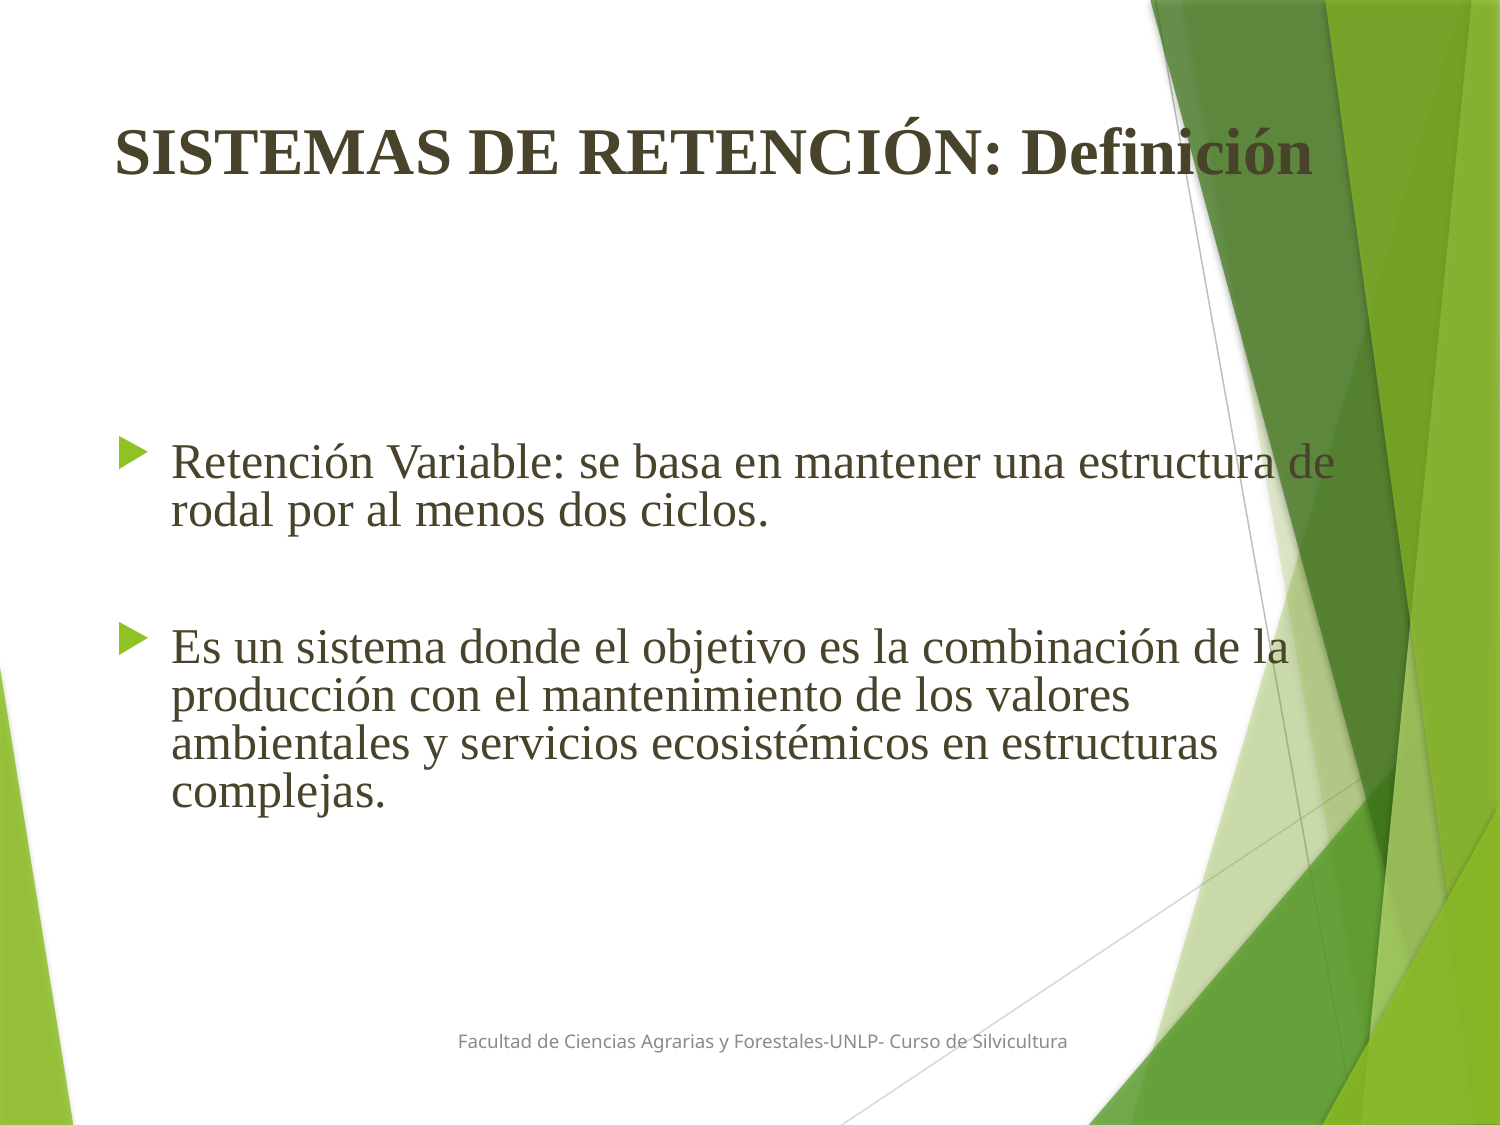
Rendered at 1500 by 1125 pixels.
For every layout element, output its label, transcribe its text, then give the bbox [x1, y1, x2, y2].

list Retención Variable: se basa en mantener una estructura de rodal por al menos dos ciclos. Es un sistema donde el objetivo es la combinación de la producción con el mantenimiento de los valores ambientales y servicios ecosistémicos en estructuras complejas. [100, 432, 1365, 830]
title SISTEMAS DE RETENCIÓN: Definición [99, 99, 1388, 232]
footer Facultad de Ciencias Agrarias y Forestales-UNLP- Curso de Silvicultura [442, 1011, 1202, 1072]
